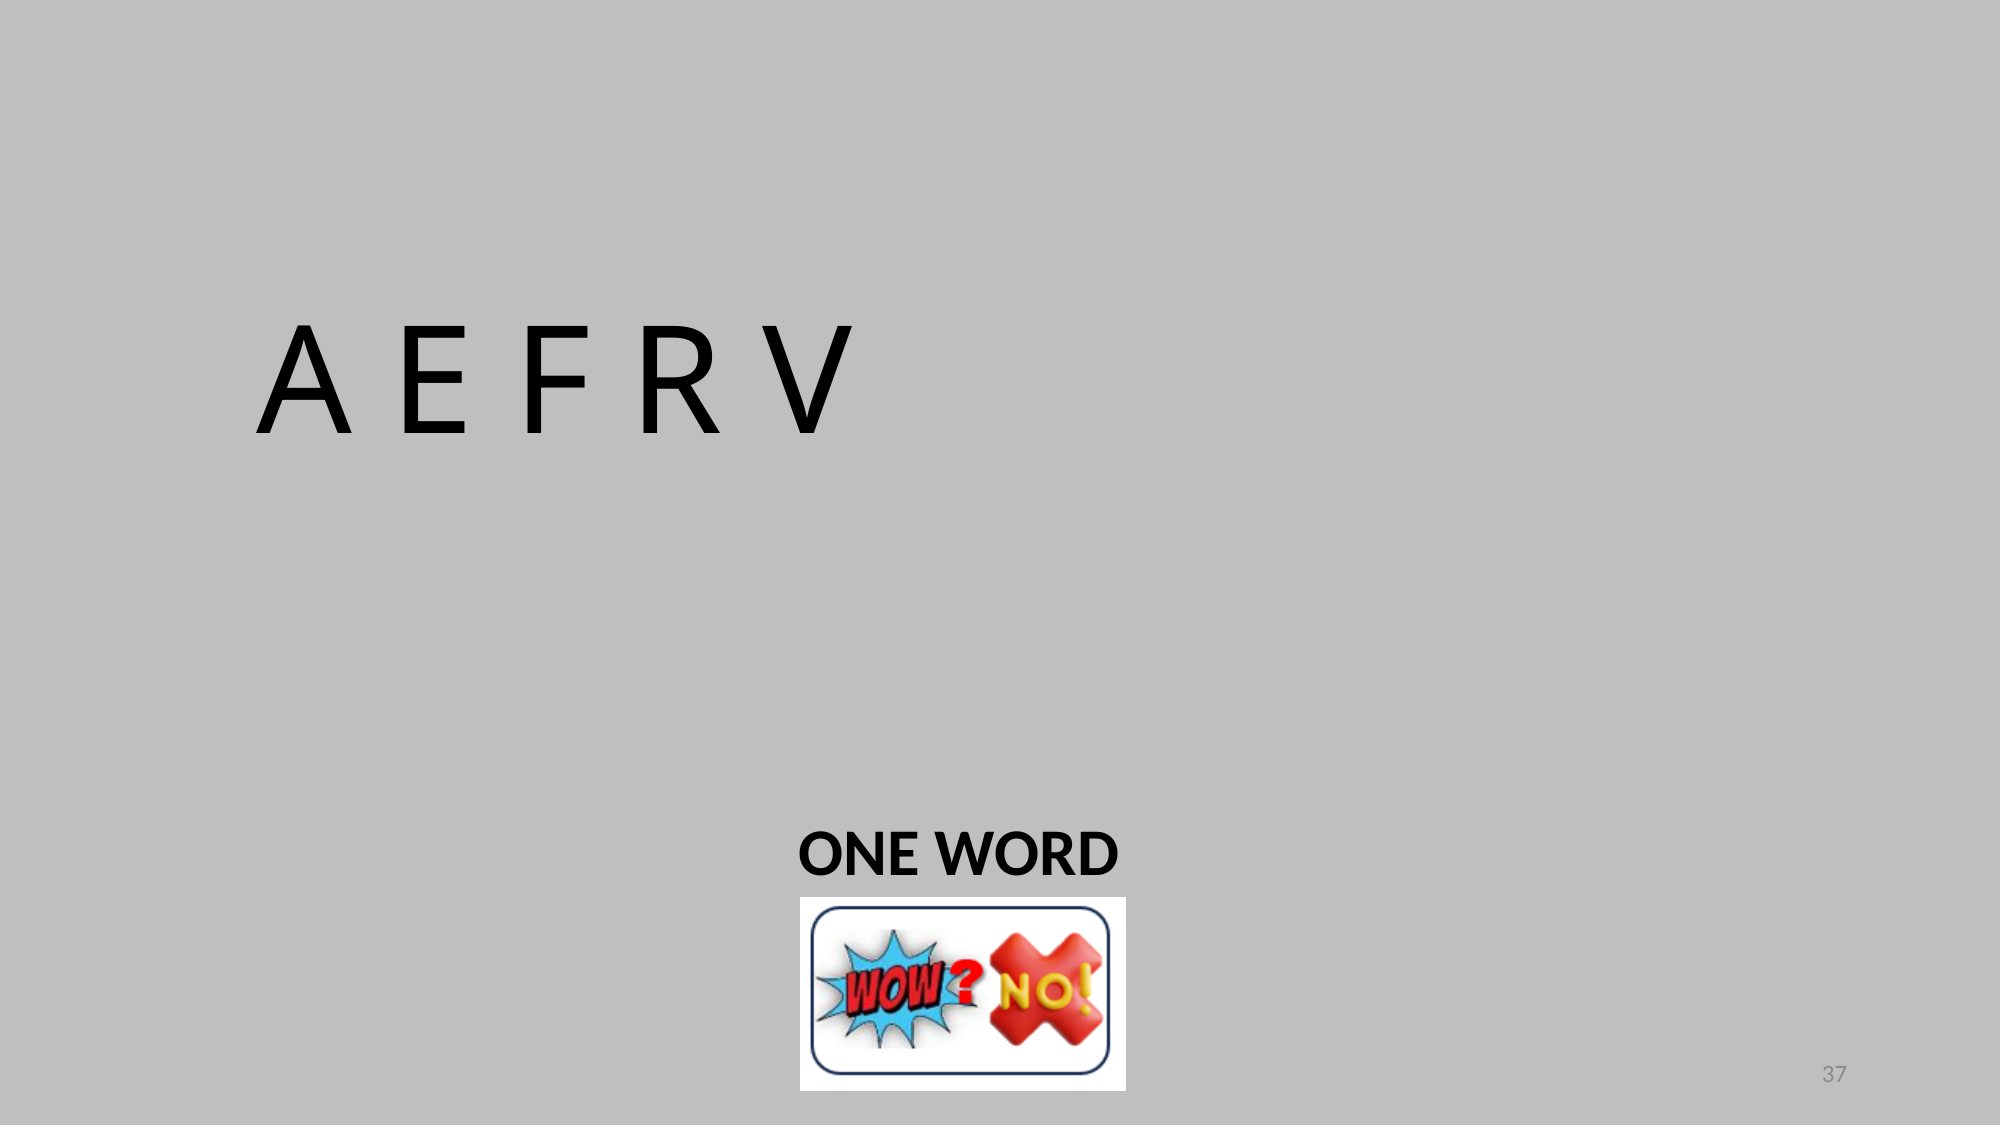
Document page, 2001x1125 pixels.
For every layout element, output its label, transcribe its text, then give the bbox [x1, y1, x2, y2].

text_box A E F R V [241, 275, 1706, 471]
picture [800, 897, 1126, 1091]
slide_number 37 [1412, 1042, 1863, 1103]
text_box ONE WORD [783, 801, 1274, 896]
